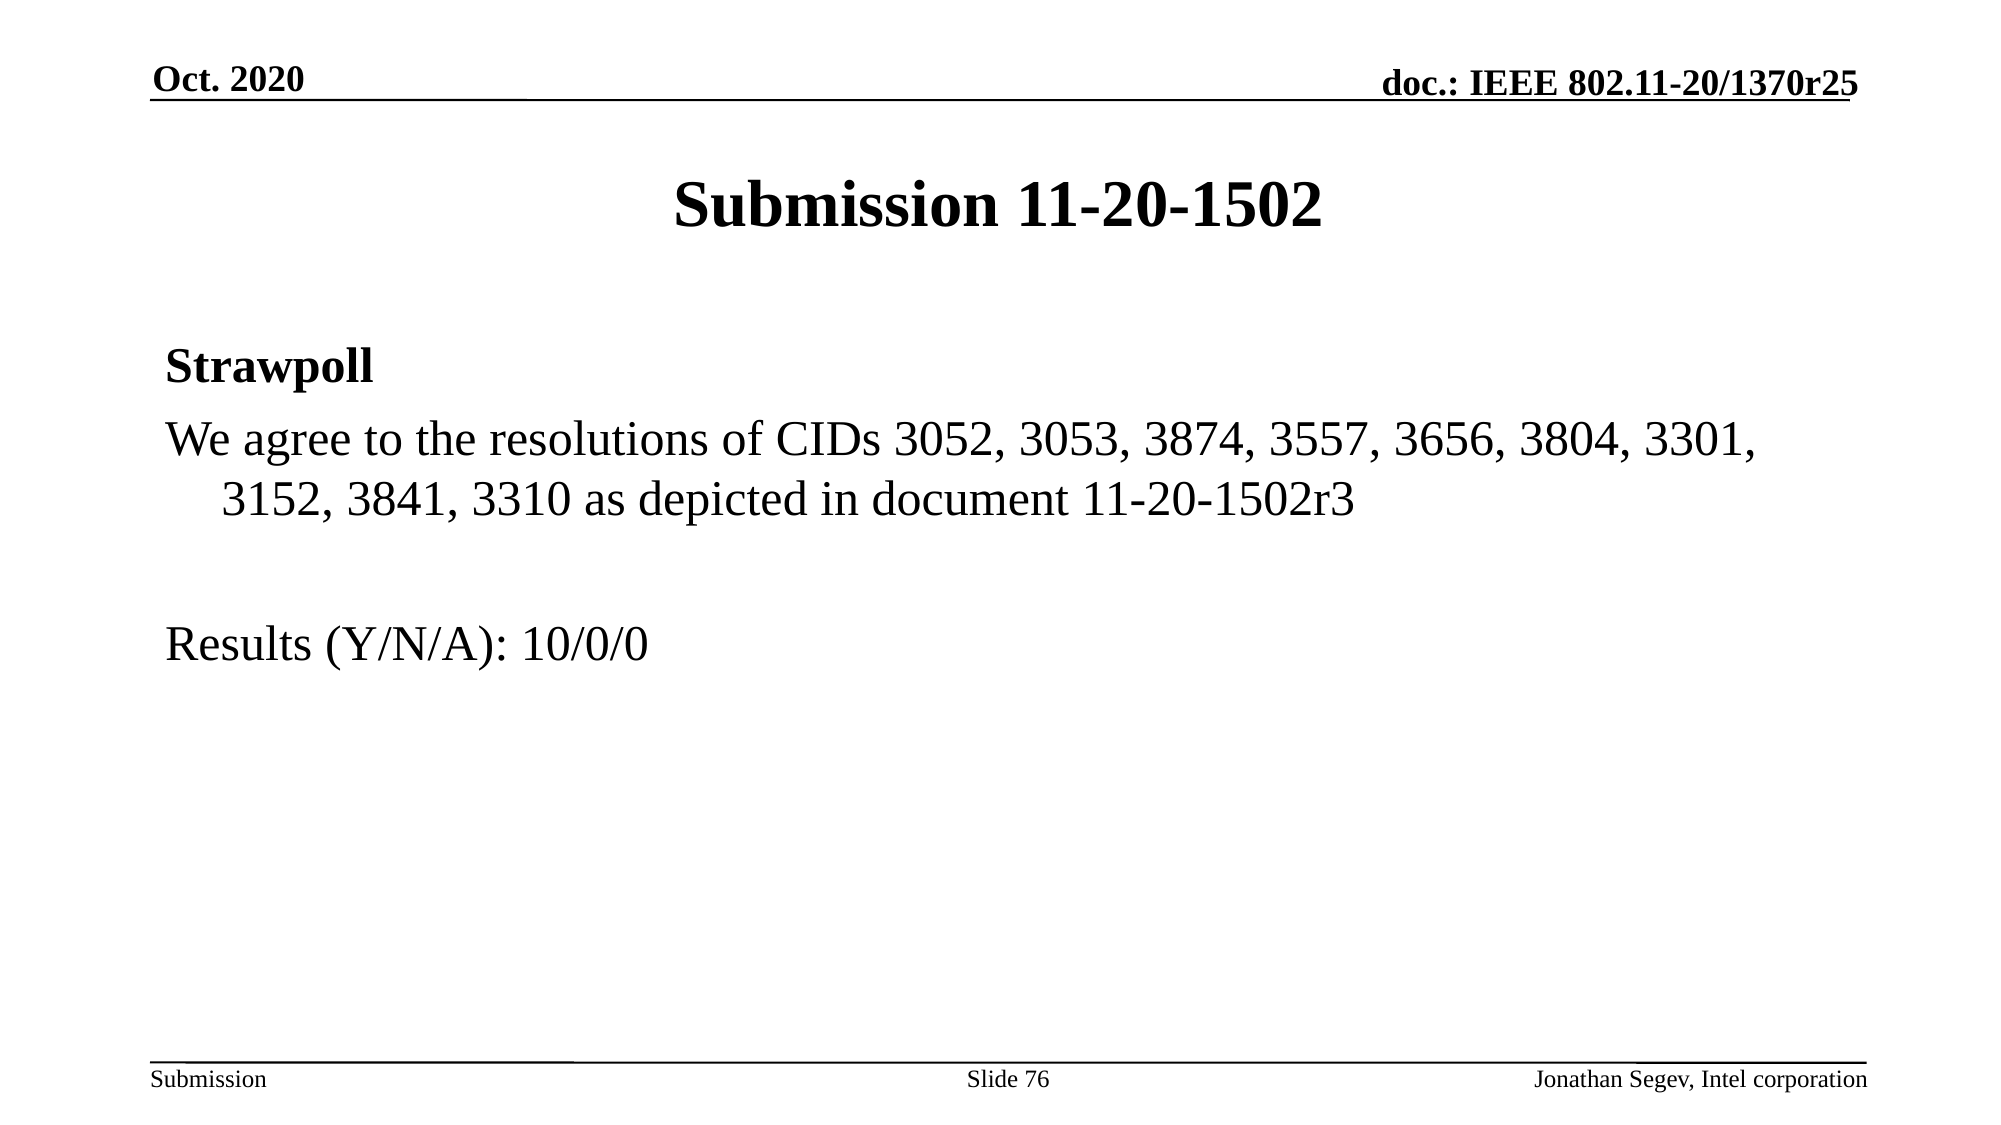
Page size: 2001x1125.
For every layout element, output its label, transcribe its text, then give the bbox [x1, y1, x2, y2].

list Strawpoll We agree to the resolutions of CIDs 3052, 3053, 3874, 3557, 3656, 3804, 3301, 3152, 3841, 3310 as depicted in document 11-20-1502r3 Results (Y/N/A): 10/0/0 [149, 324, 1850, 1000]
footer Jonathan Segev, Intel corporation [1171, 1061, 1869, 1093]
slide_number Slide 76 [950, 1061, 1067, 1123]
title Submission 11-20-1502 [149, 112, 1850, 288]
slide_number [152, 54, 563, 100]
